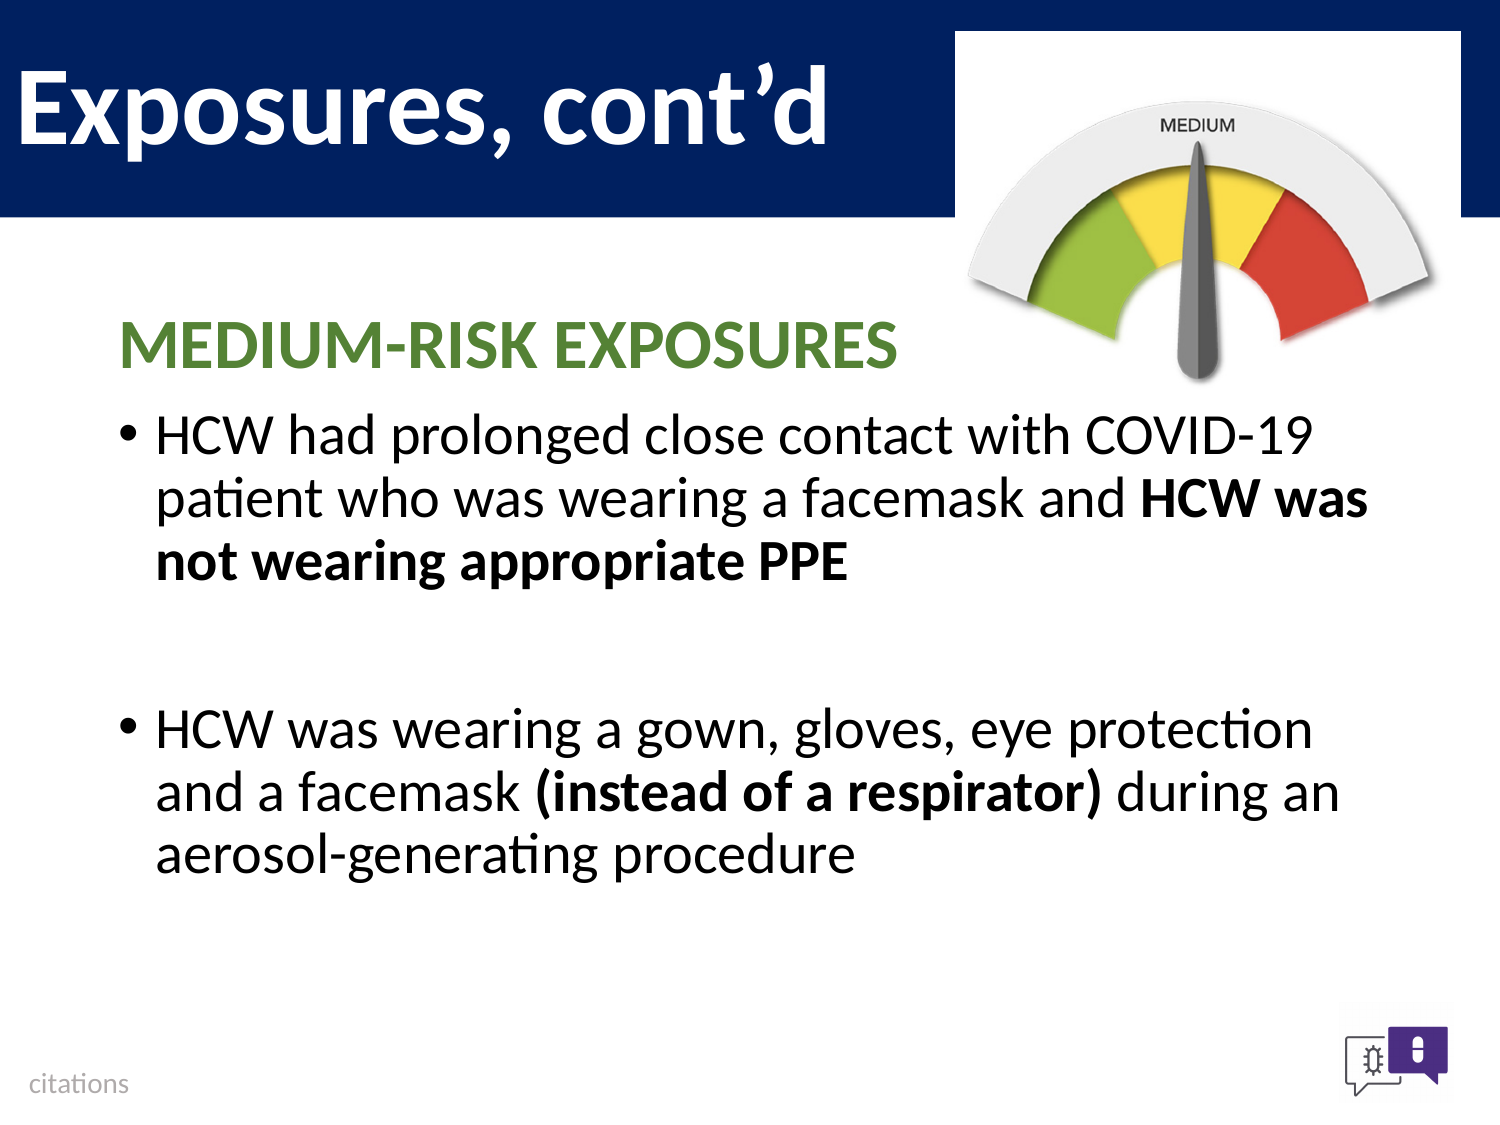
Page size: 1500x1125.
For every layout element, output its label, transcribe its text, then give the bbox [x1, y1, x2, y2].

picture [955, 31, 1461, 404]
picture [1339, 1002, 1454, 1103]
title Exposures, cont’d [0, 0, 1500, 218]
list MEDIUM-RISK EXPOSURES HCW had prolonged close contact with COVID-19 patient who was wearing a facemask and HCW was not wearing appropriate PPE HCW was wearing a gown, gloves, eye protection and a facemask (instead of a respirator) during an aerosol-generating procedure [103, 299, 1397, 1014]
